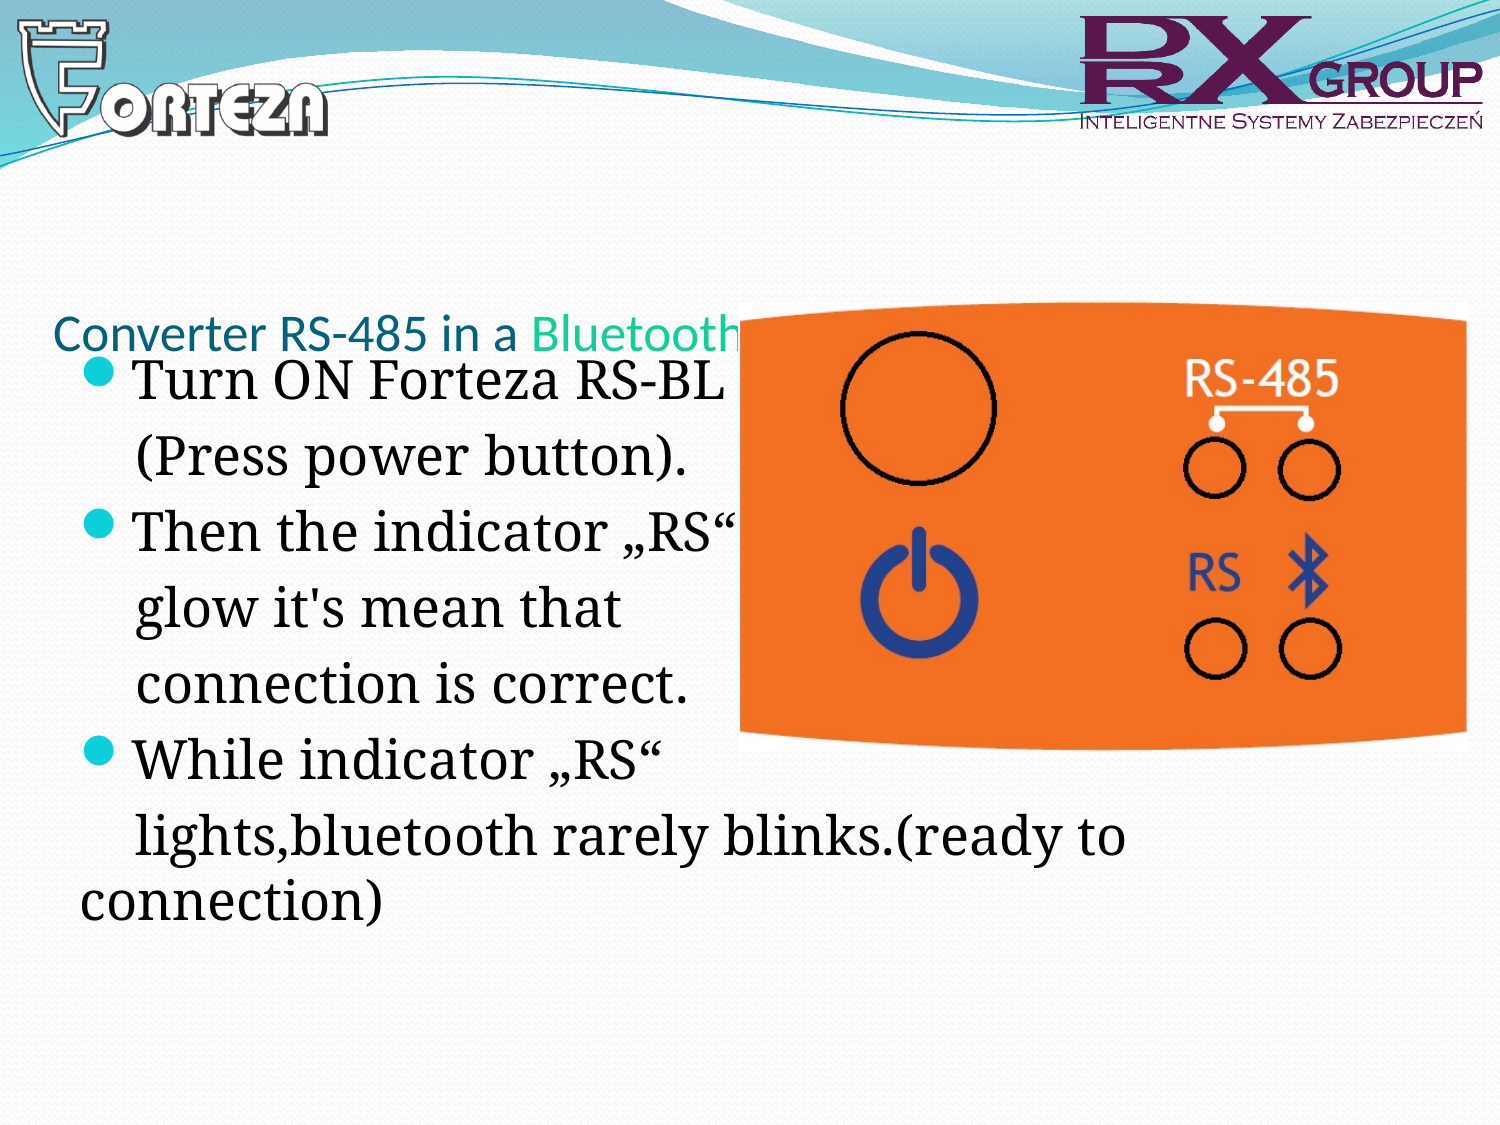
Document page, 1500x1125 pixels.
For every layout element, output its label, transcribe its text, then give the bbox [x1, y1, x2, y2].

list Turn ON Forteza RS-BL (Press power button). Then the indicator „RS“ glow it's mean that connection is correct. While indicator „RS“ lights,bluetooth rarely blinks.(ready to connection) [64, 338, 1436, 1000]
title Converter RS-485 in a Bluetooth (BL) [53, 290, 1500, 491]
picture [737, 302, 1468, 752]
picture [17, 18, 328, 138]
picture [1080, 15, 1487, 129]
